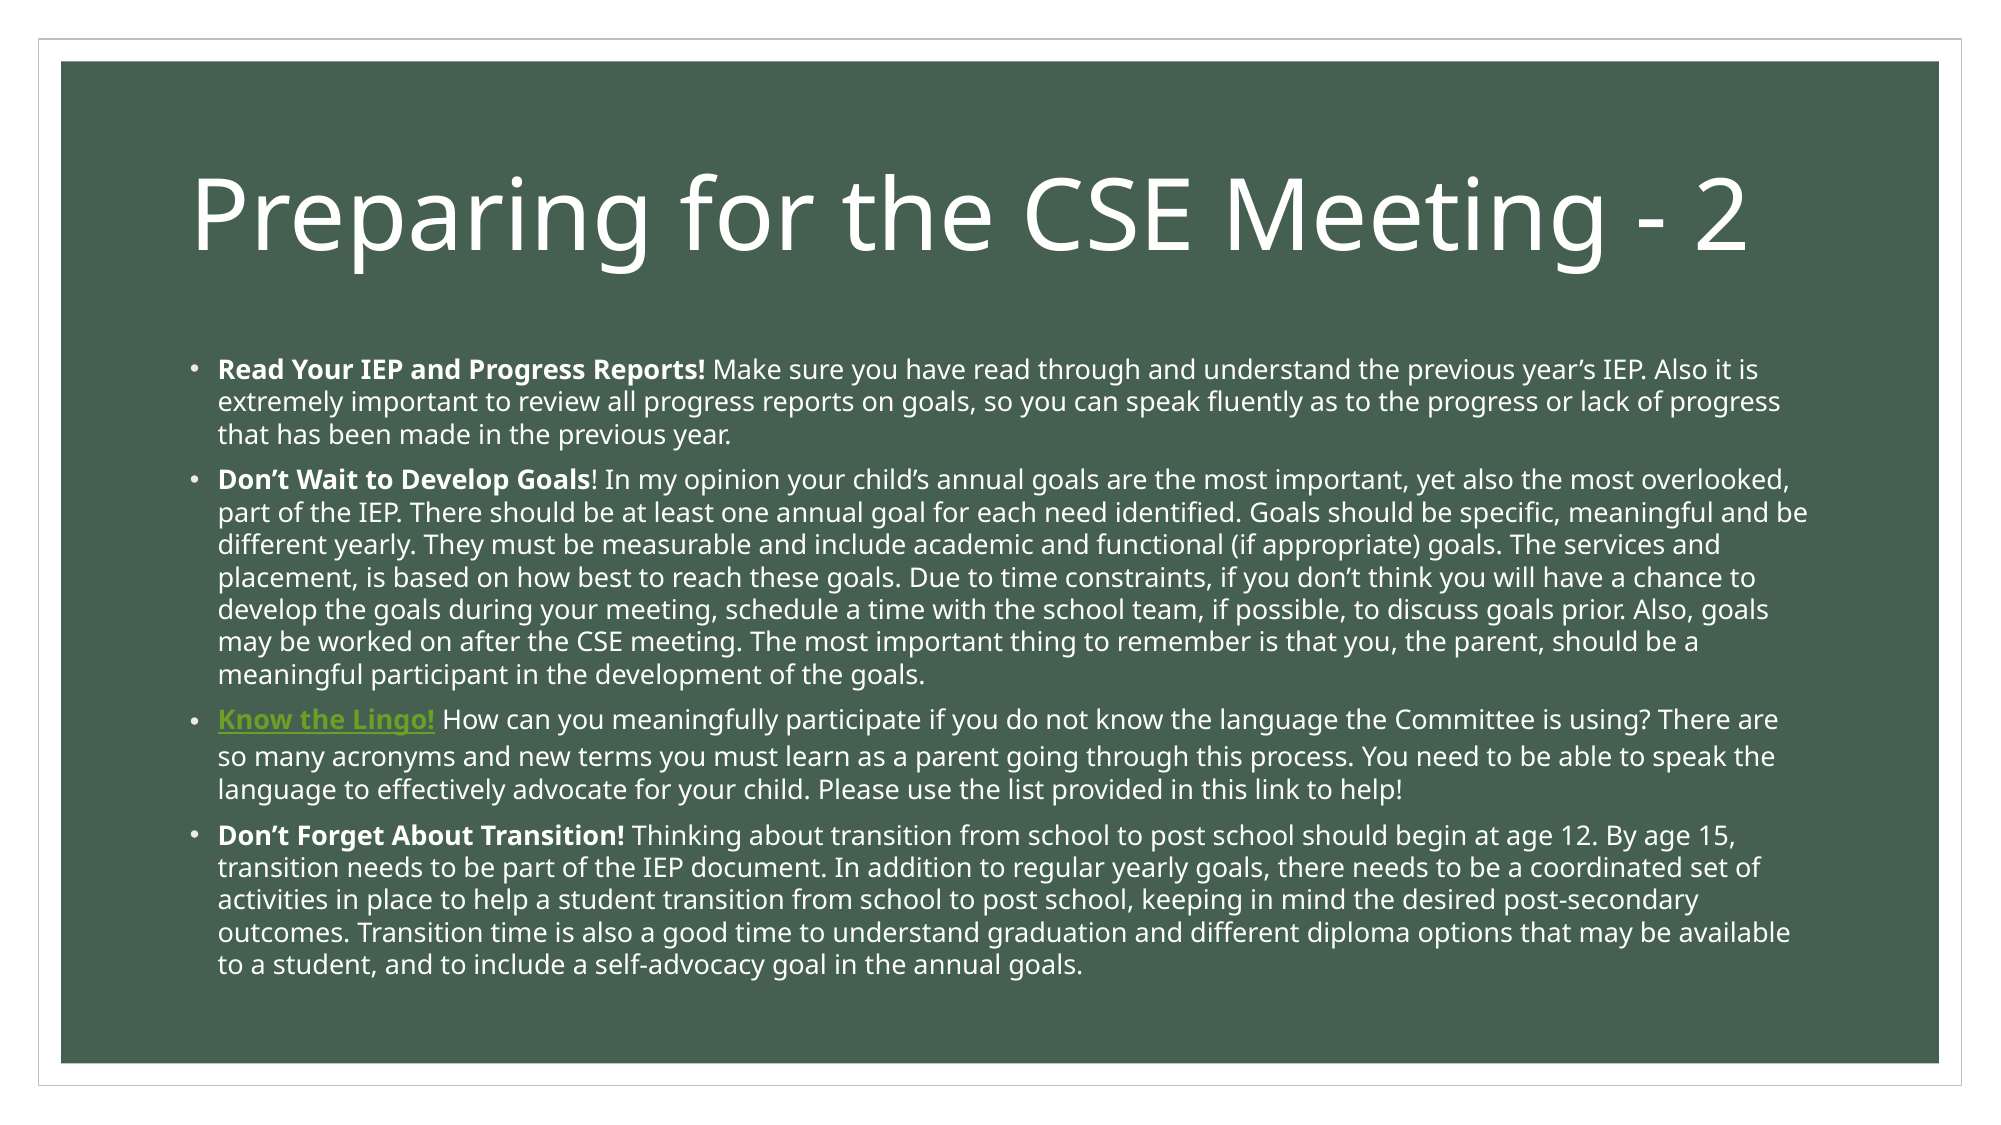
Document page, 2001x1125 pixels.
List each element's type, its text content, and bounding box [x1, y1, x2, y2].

list Read Your IEP and Progress Reports! Make sure you have read through and understand the previous year’s IEP. Also it is extremely important to review all progress reports on goals, so you can speak fluently as to the progress or lack of progress that has been made in the previous year. Don’t Wait to Develop Goals! In my opinion your child’s annual goals are the most important, yet also the most overlooked, part of the IEP. There should be at least one annual goal for each need identified. Goals should be specific, meaningful and be different yearly. They must be measurable and include academic and functional (if appropriate) goals. The services and placement, is based on how best to reach these goals. Due to time constraints, if you don’t think you will have a chance to develop the goals during your meeting, schedule a time with the school team, if possible, to discuss goals prior. Also, goals may be worked on after the CSE meeting. The most important thing to remember is that you, the parent, should be a meaningful participant in the development of the goals. Know the Lingo! How can you meaningfully participate if you do not know the language the Committee is using? There are so many acronyms and new terms you must learn as a parent going through this process. You need to be able to speak the language to effectively advocate for your child. Please use the list provided in this link to help! Don’t Forget About Transition! Thinking about transition from school to post school should begin at age 12. By age 15, transition needs to be part of the IEP document. In addition to regular yearly goals, there needs to be a coordinated set of activities in place to help a student transition from school to post school, keeping in mind the desired post-secondary outcomes. Transition time is also a good time to understand graduation and different diploma options that may be available to a student, and to include a self-advocacy goal in the annual goals. [174, 345, 1825, 990]
title Preparing for the CSE Meeting - 2 [174, 105, 1825, 331]
